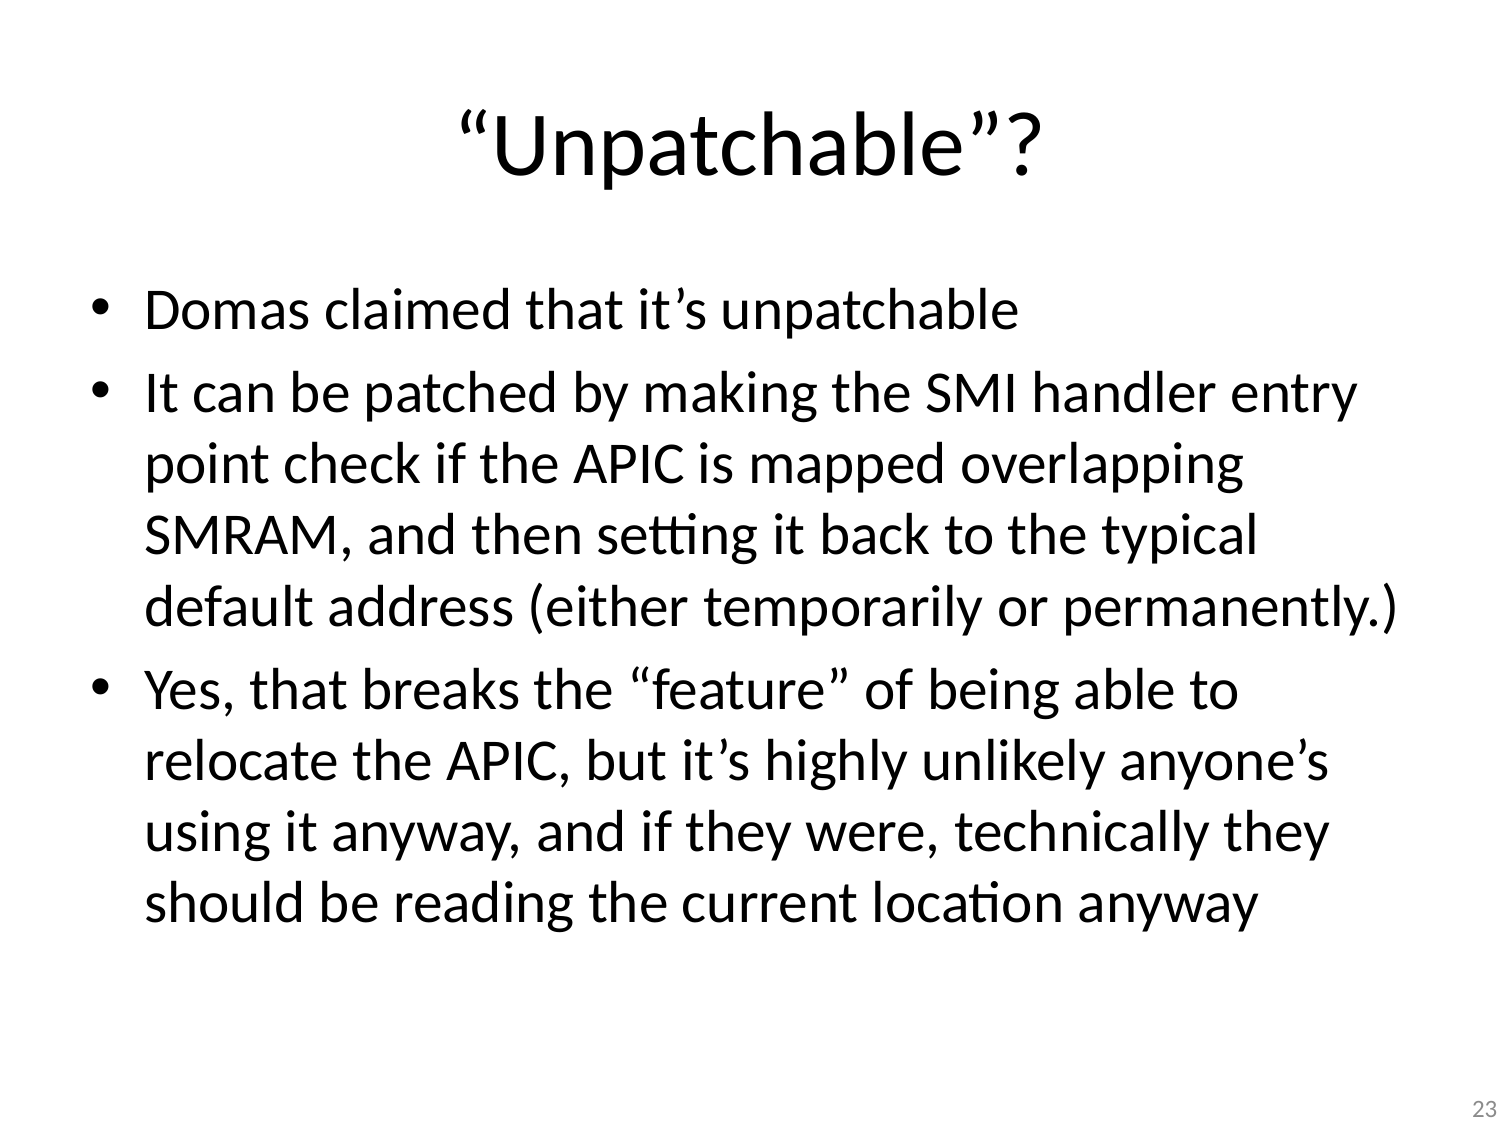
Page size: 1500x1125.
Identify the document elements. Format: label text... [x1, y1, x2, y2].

title “Unpatchable”? [75, 45, 1425, 233]
slide_number 23 [1162, 1077, 1500, 1125]
list Domas claimed that it’s unpatchable It can be patched by making the SMI handler entry point check if the APIC is mapped overlapping SMRAM, and then setting it back to the typical default address (either temporarily or permanently.) Yes, that breaks the “feature” of being able to relocate the APIC, but it’s highly unlikely anyone’s using it anyway, and if they were, technically they should be reading the current location anyway [75, 262, 1425, 1005]
